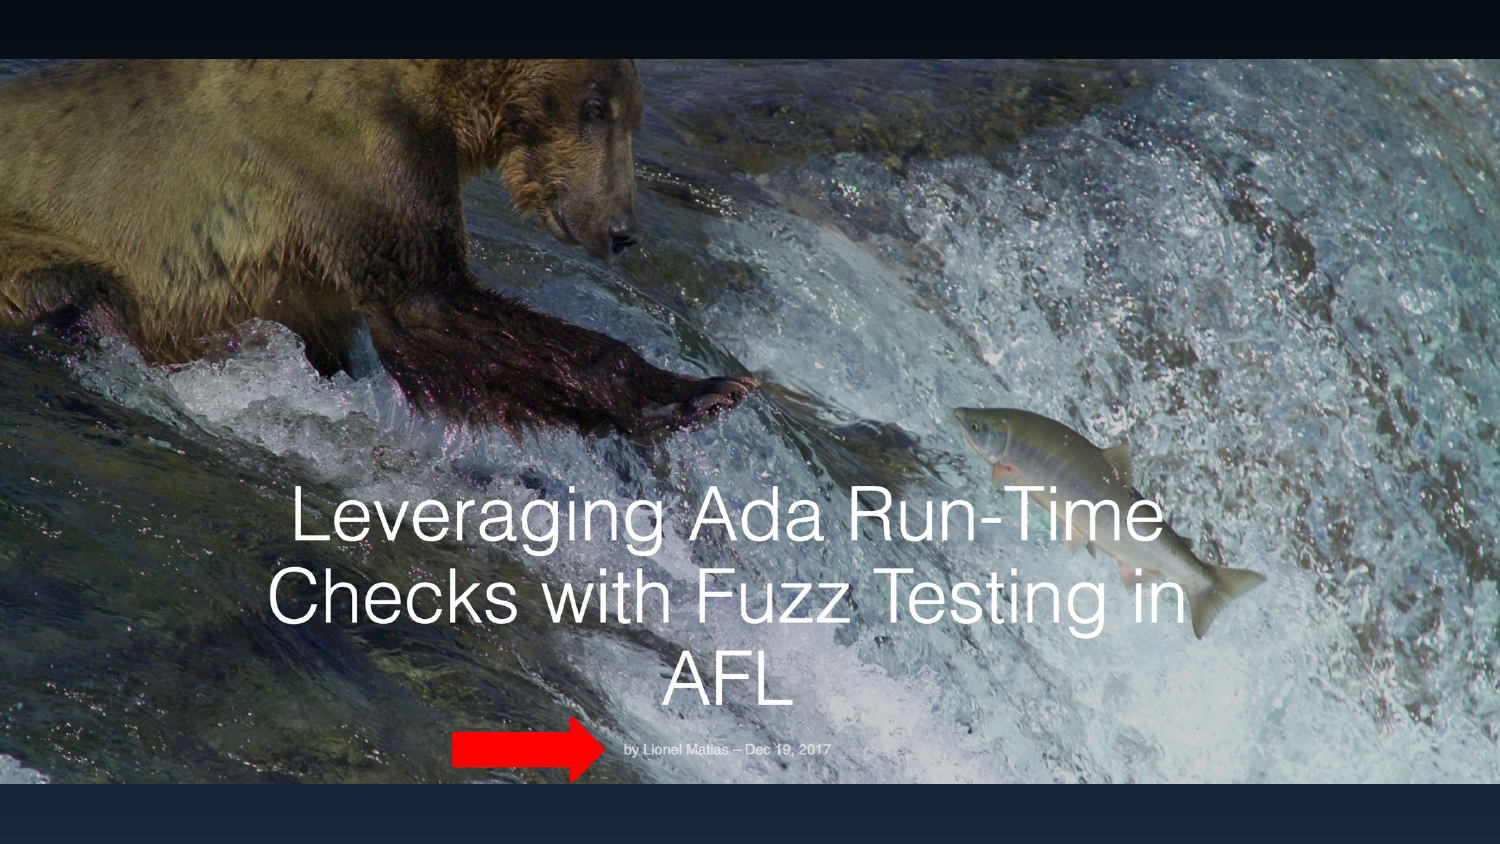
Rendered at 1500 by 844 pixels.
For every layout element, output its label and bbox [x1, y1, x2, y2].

picture [0, 59, 1500, 784]
